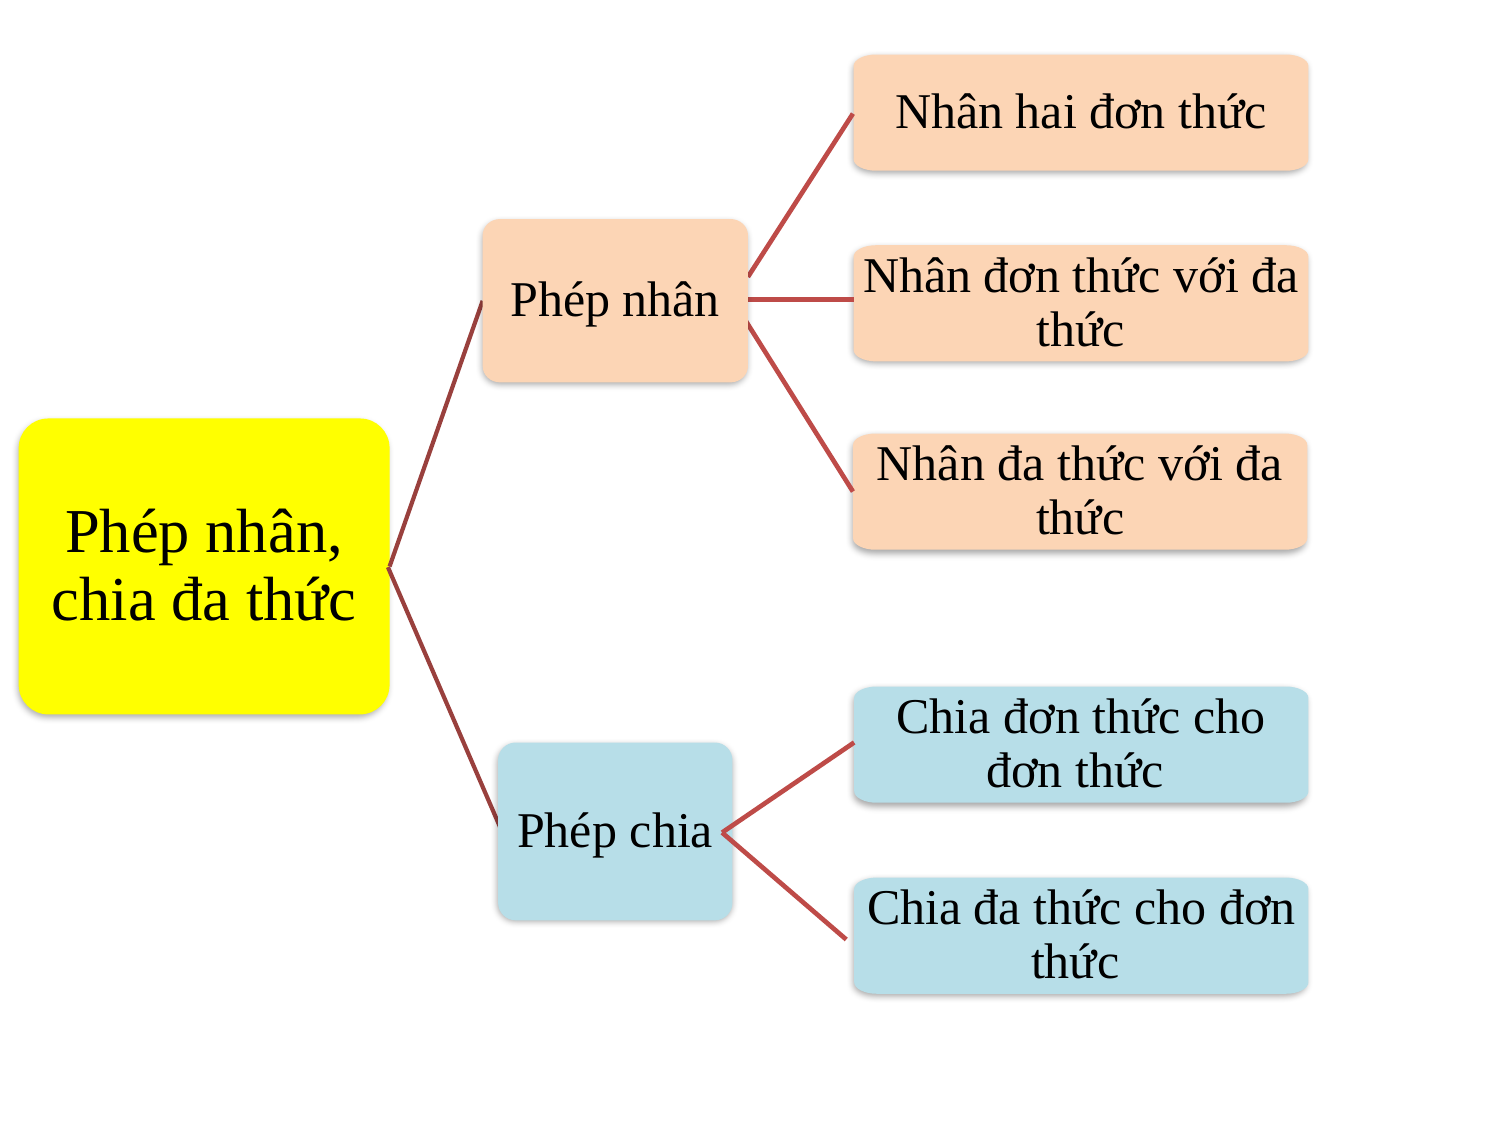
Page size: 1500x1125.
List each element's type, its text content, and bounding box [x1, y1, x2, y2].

text_box [387, 313, 476, 568]
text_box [721, 742, 855, 833]
text_box Phép nhân, chia đa thức [18, 418, 390, 715]
text_box Nhân đa thức với đa thức [852, 433, 1308, 550]
text_box Phép chia [498, 742, 719, 921]
text_box Phép nhân [482, 219, 748, 383]
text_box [732, 299, 854, 492]
text_box Chia đa thức cho đơn thức [854, 877, 1309, 994]
text_box Chia đơn thức cho đơn thức [854, 686, 1309, 803]
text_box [721, 832, 847, 940]
text_box Nhân hai đơn thức [853, 54, 1309, 171]
text_box Nhân đơn thức với đa thức [853, 245, 1309, 362]
text_box [386, 566, 492, 814]
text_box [747, 113, 854, 278]
